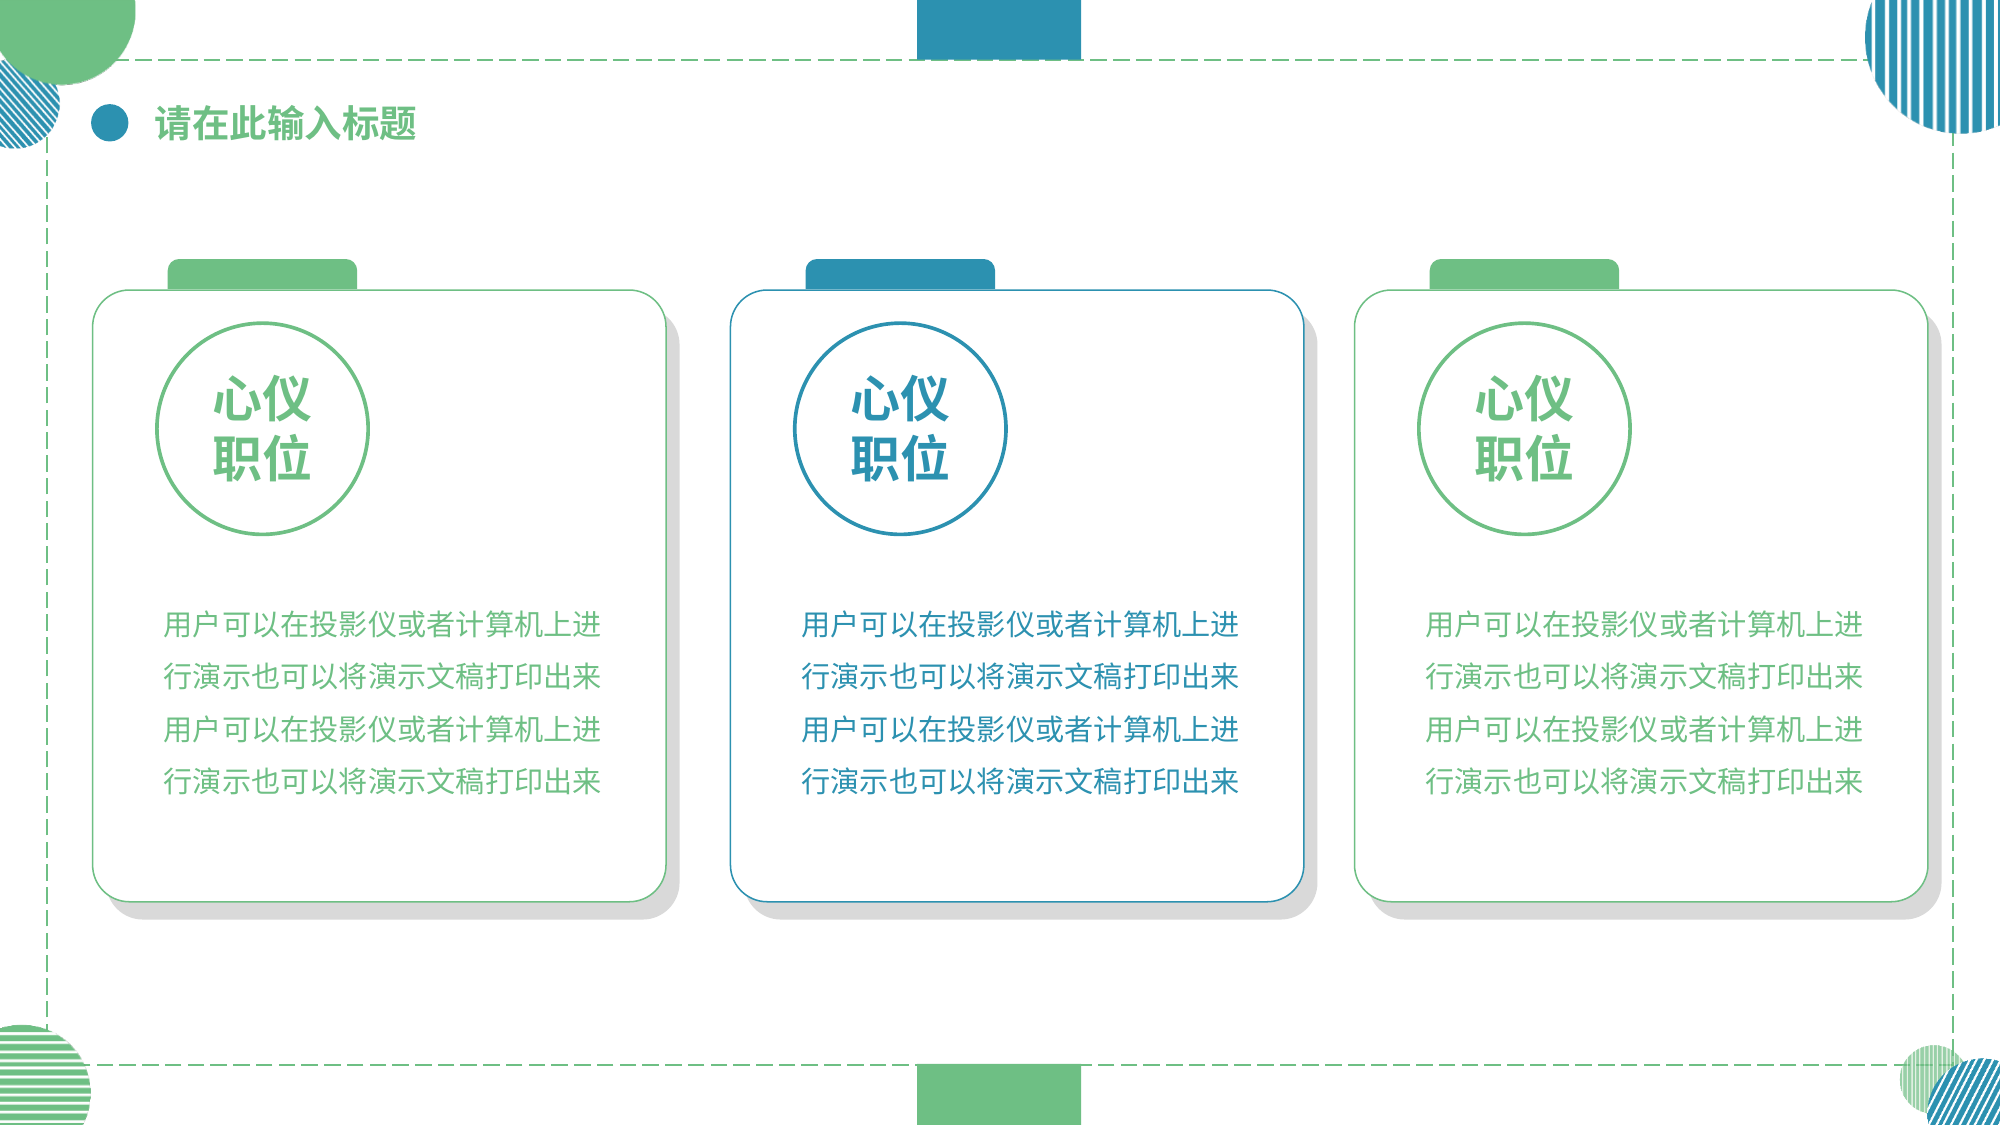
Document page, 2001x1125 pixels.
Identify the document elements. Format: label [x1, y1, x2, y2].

picture [1895, 1041, 2000, 1125]
picture [0, 0, 138, 151]
picture [1860, 0, 2000, 142]
text_box [92, 258, 680, 920]
picture [0, 1023, 92, 1125]
text_box [730, 258, 1318, 920]
text_box [1354, 258, 1942, 920]
